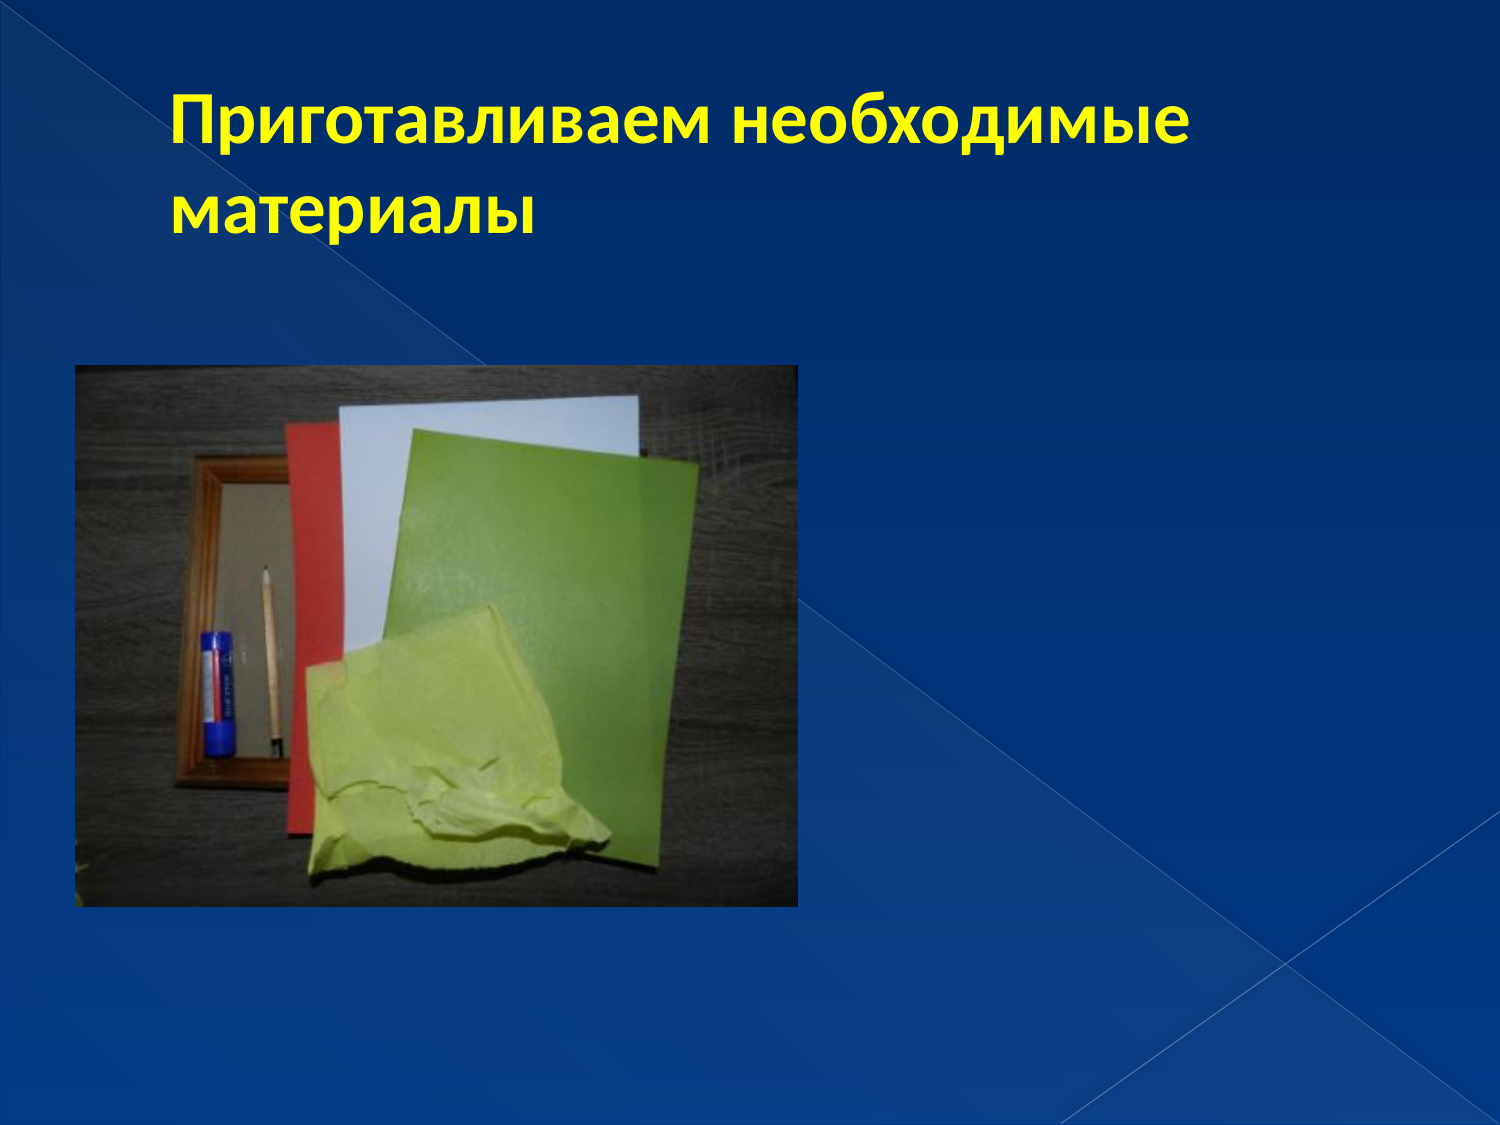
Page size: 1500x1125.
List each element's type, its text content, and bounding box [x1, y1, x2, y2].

title Приготавливаем необходимые материалы [75, 43, 1425, 274]
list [74, 364, 798, 908]
